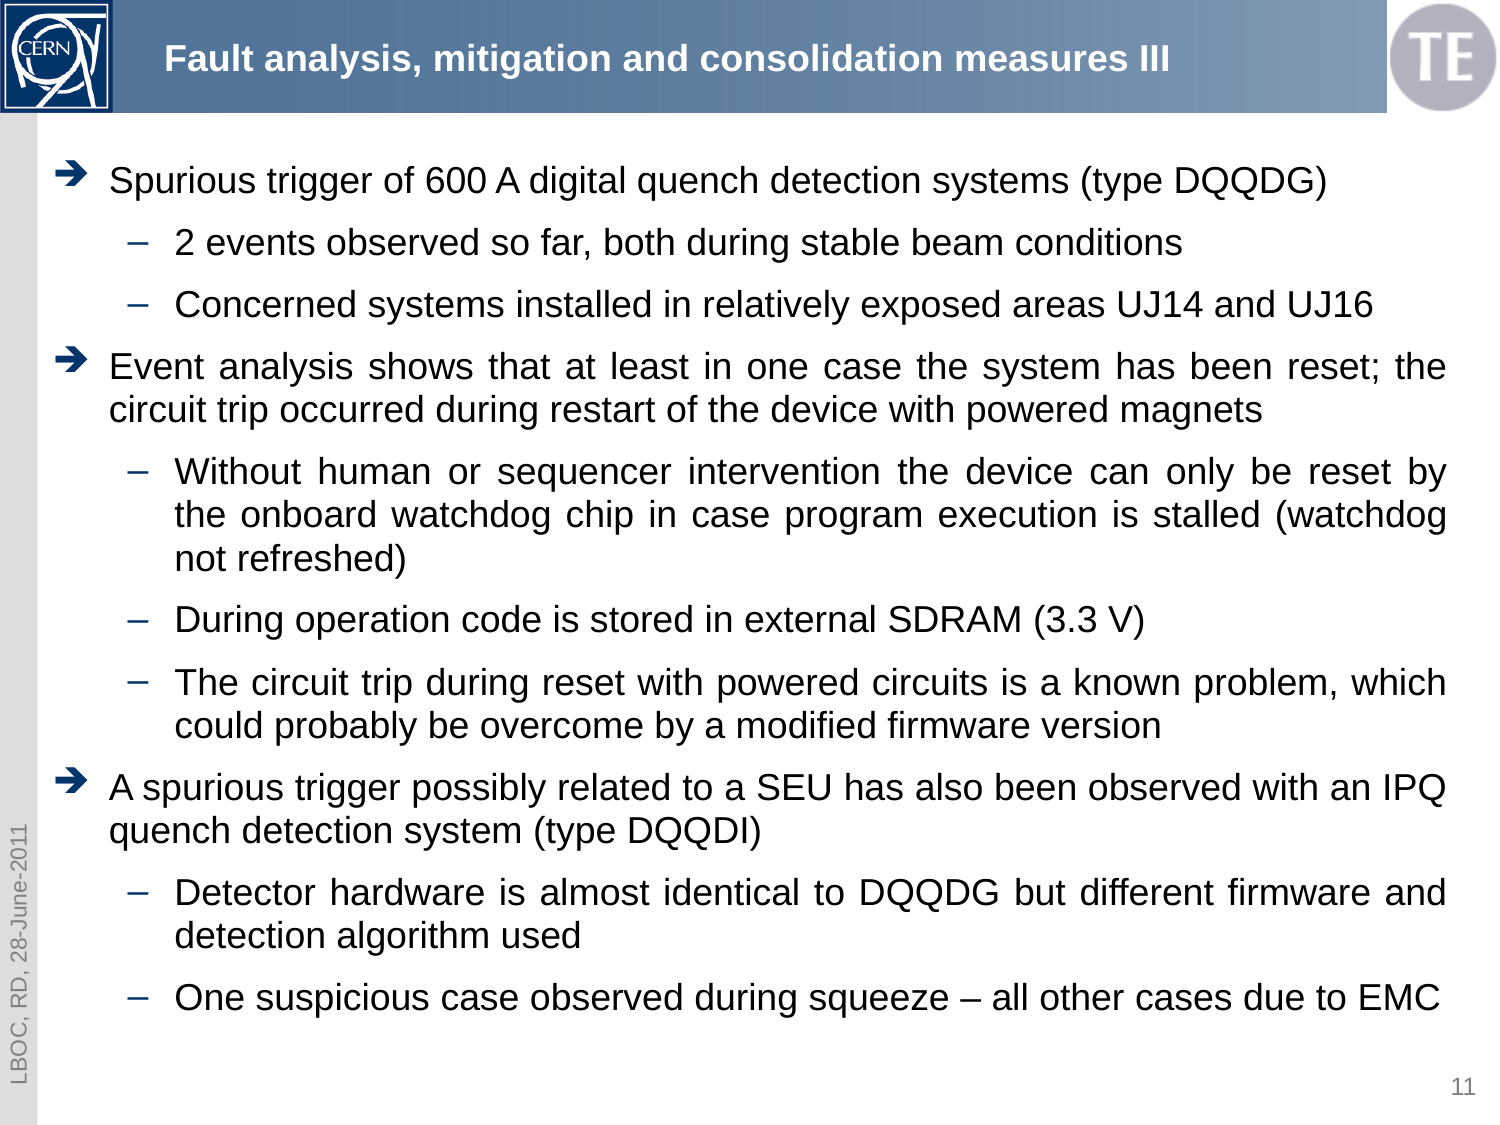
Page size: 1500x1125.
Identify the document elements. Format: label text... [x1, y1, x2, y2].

picture [1387, 0, 1500, 113]
picture [0, 0, 113, 113]
list Spurious trigger of 600 A digital quench detection systems (type DQQDG) 2 events observed so far, both during stable beam conditions Concerned systems installed in relatively exposed areas UJ14 and UJ16 Event analysis shows that at least in one case the system has been reset; the circuit trip occurred during restart of the device with powered magnets Without human or sequencer intervention the device can only be reset by the onboard watchdog chip in case program execution is stalled (watchdog not refreshed) During operation code is stored in external SDRAM (3.3 V) The circuit trip during reset with powered circuits is a known problem, which could probably be overcome by a modified firmware version A spurious trigger possibly related to a SEU has also been observed with an IPQ quench detection system (type DQQDI) Detector hardware is almost identical to DQQDG but different firmware and detection algorithm used One suspicious case observed during squeeze – all other cases due to EMC [37, 149, 1463, 1063]
title Fault analysis, mitigation and consolidation measures III [149, 0, 1363, 113]
